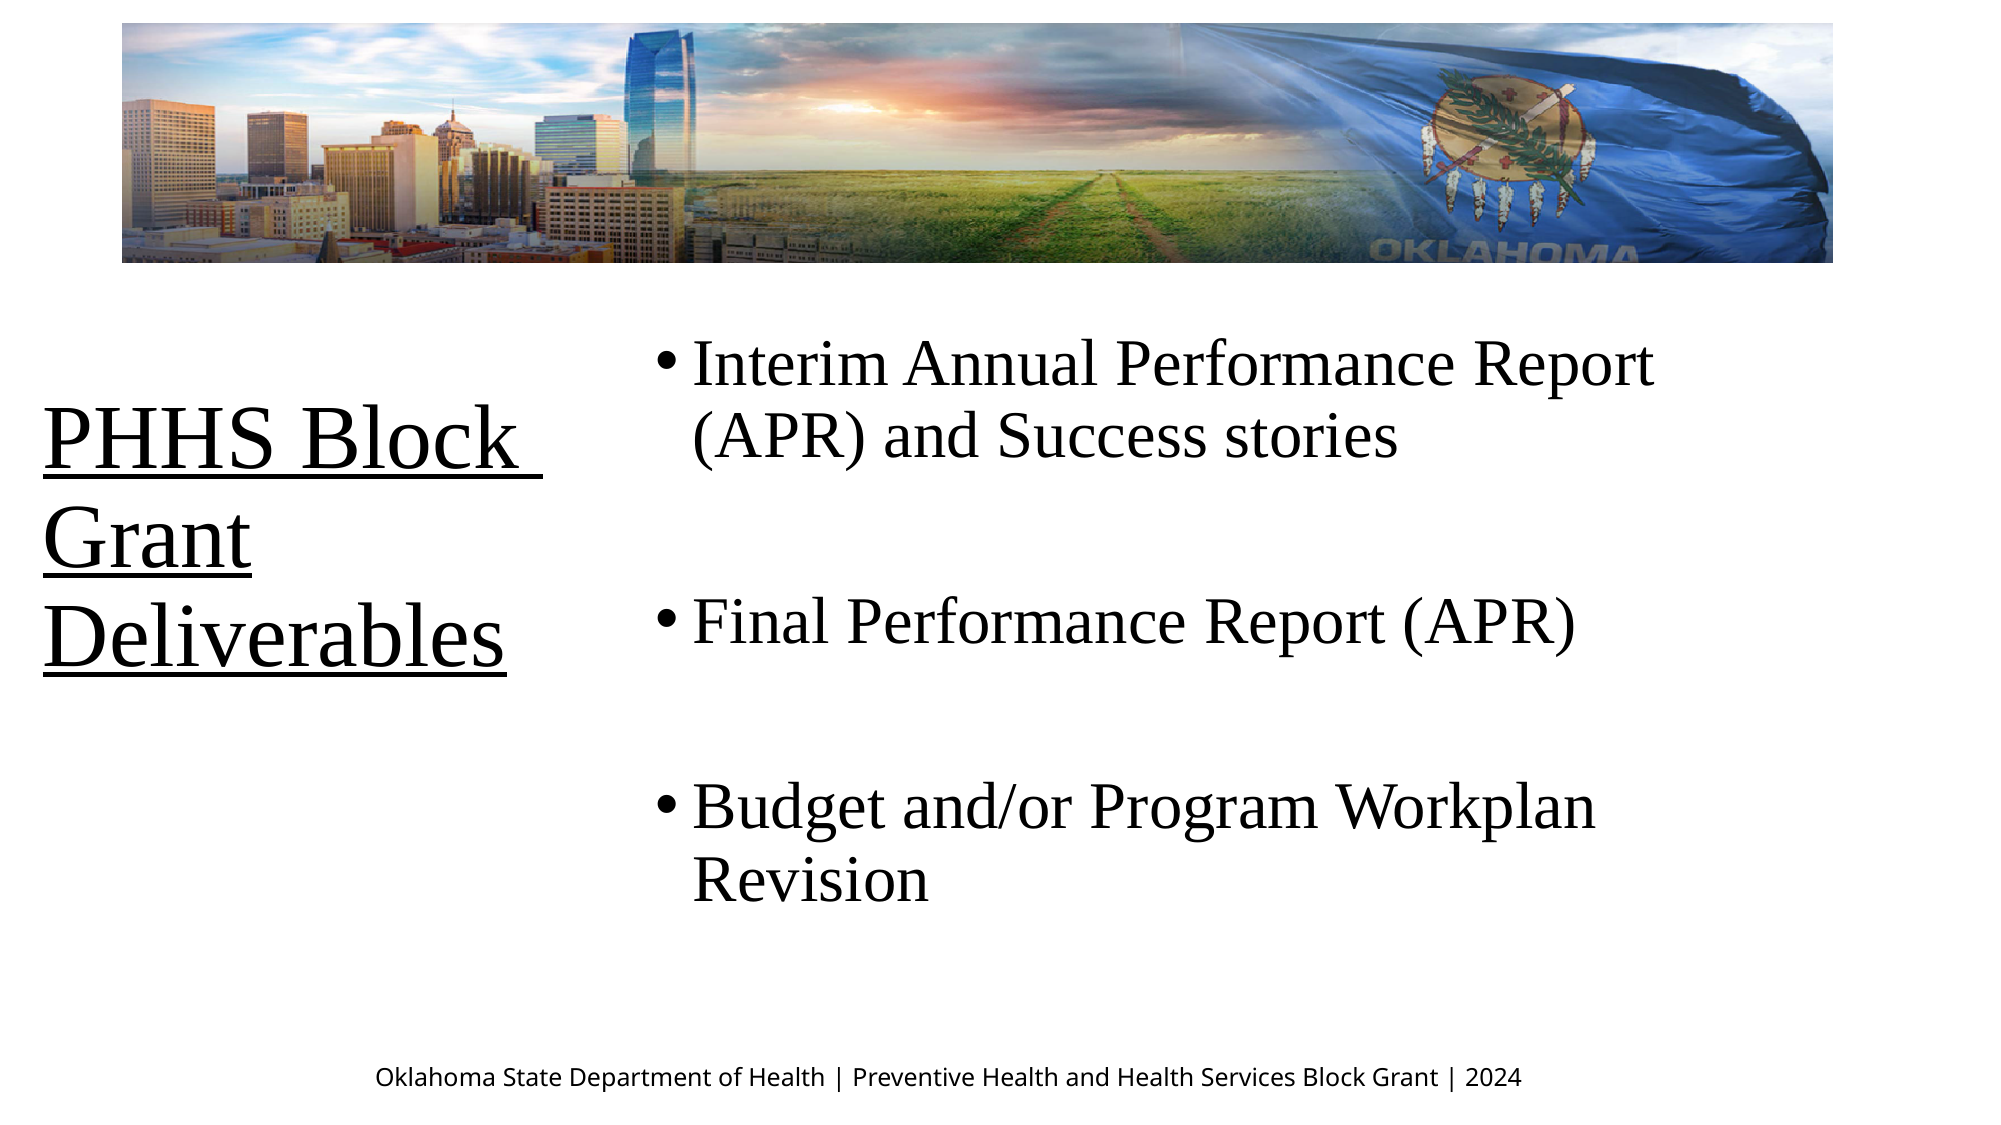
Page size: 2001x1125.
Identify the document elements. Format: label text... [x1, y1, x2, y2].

title PHHS Block Grant Deliverables [27, 276, 611, 910]
picture [121, 22, 1833, 263]
list Interim Annual Performance Report (APR) and Success stories Final Performance Report (APR) Budget and/or Program Workplan Revision [640, 320, 1863, 1007]
text_box Oklahoma State Department of Health | Preventive Health and Health Services Block Grant | 2024 [360, 1053, 1717, 1103]
